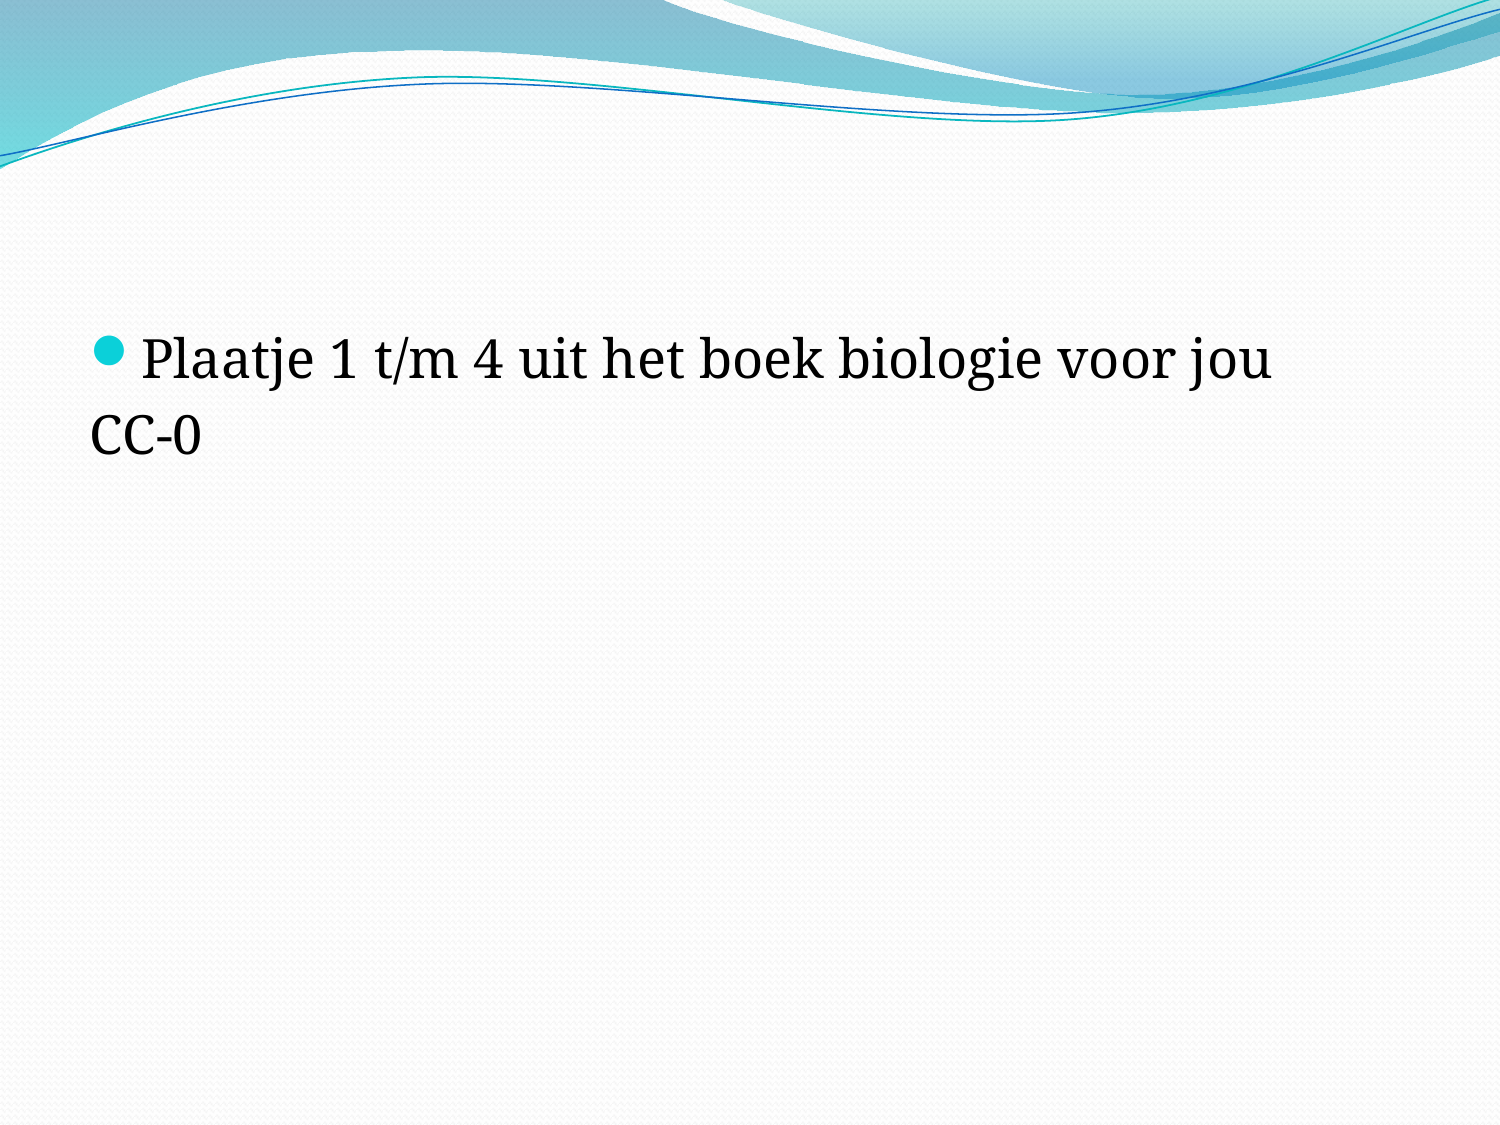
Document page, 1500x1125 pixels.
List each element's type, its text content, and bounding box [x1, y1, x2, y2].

list Plaatje 1 t/m 4 uit het boek biologie voor jou CC-0 [75, 317, 1425, 1038]
